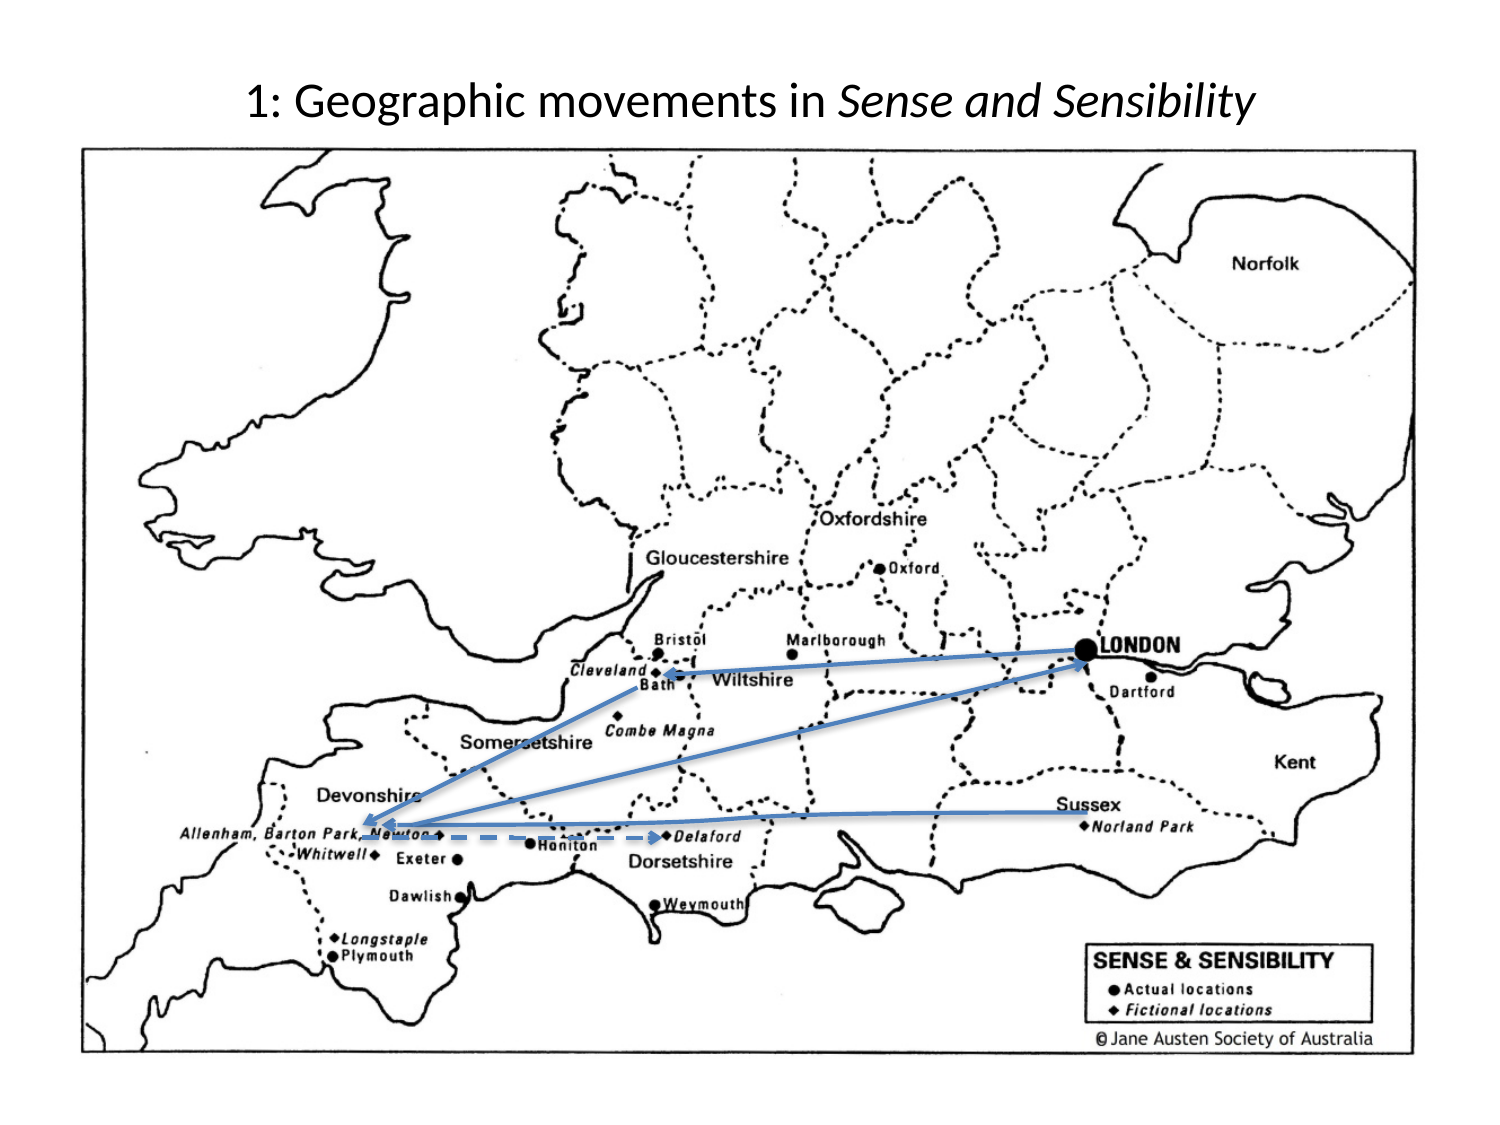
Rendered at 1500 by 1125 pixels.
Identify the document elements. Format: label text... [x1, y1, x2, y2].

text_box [362, 687, 638, 826]
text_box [412, 662, 1088, 826]
title 1: Geographic movements in Sense and Sensibility [75, 45, 1425, 136]
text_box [662, 649, 1076, 676]
picture [71, 137, 1426, 1063]
